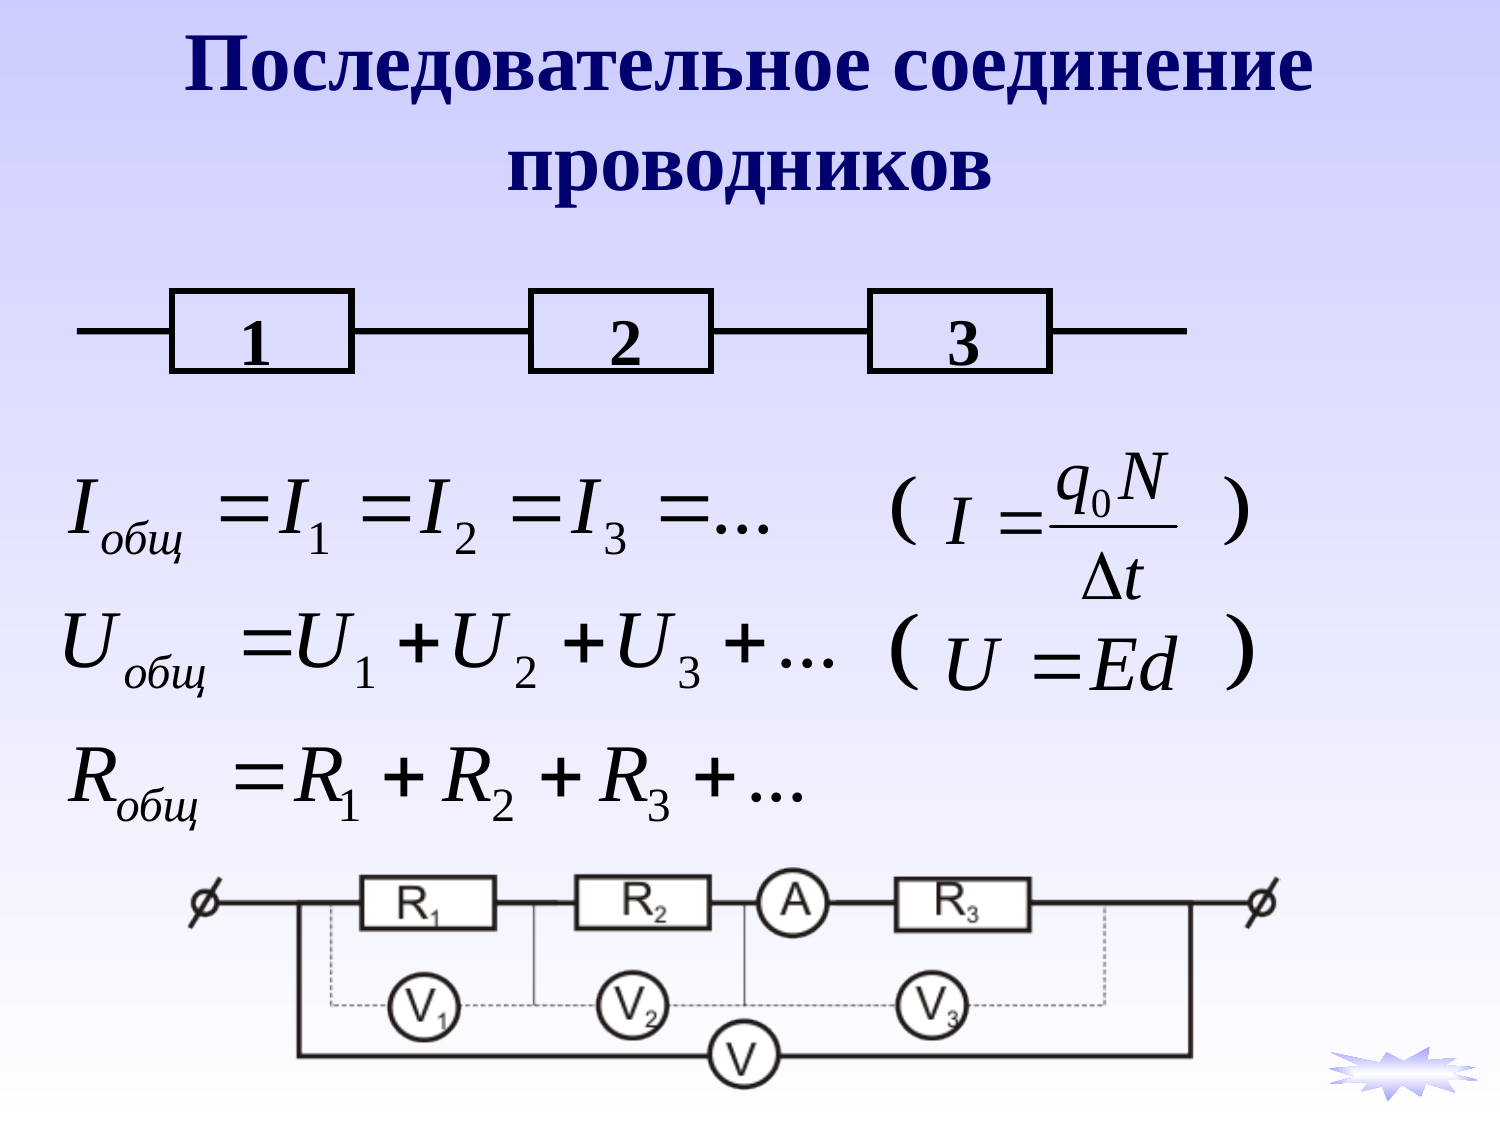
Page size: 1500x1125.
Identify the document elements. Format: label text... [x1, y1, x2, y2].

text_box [52, 455, 845, 846]
text_box [1328, 1046, 1479, 1102]
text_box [879, 432, 1253, 609]
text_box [76, 290, 1188, 387]
picture [187, 866, 1281, 1113]
text_box Последовательное соединение проводников [29, 0, 1471, 215]
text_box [877, 611, 1258, 724]
